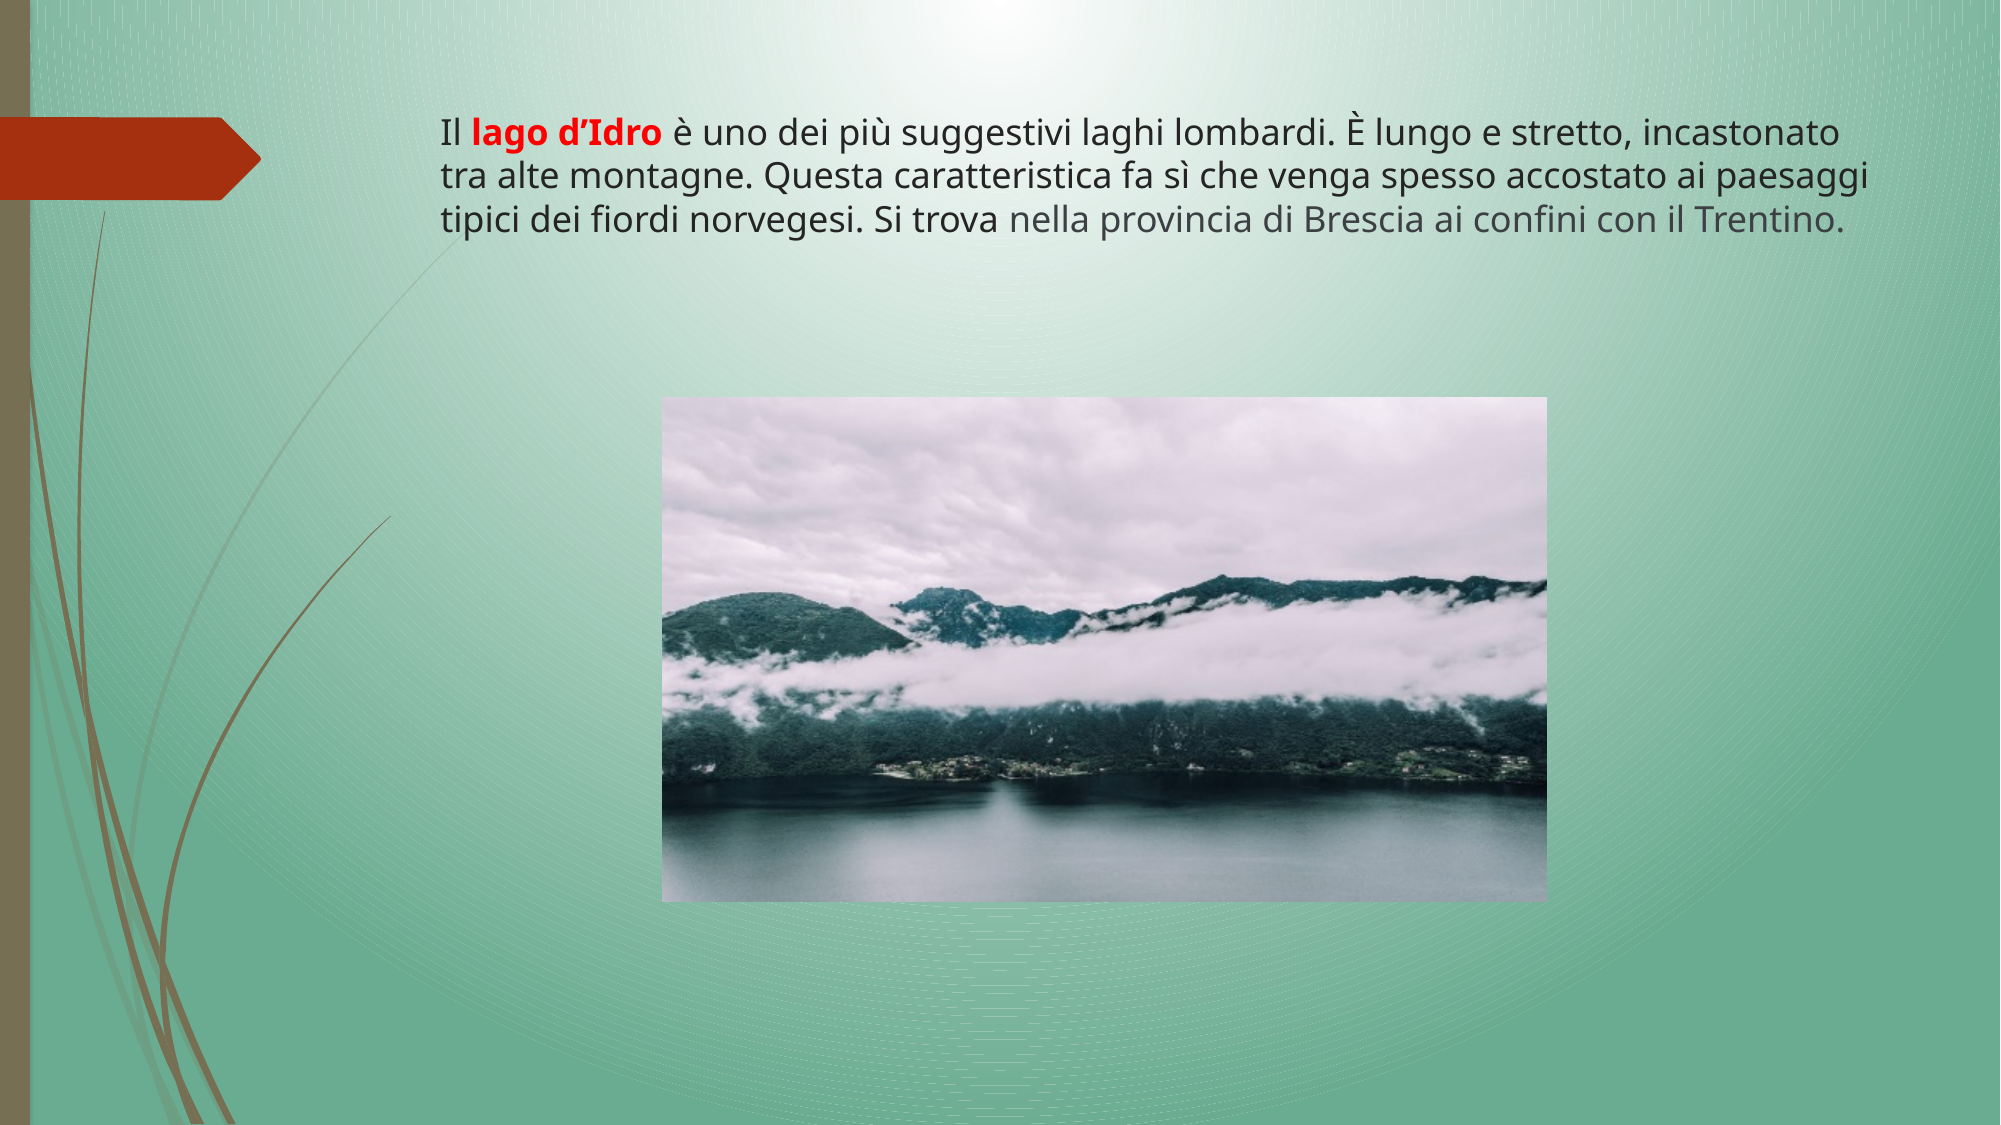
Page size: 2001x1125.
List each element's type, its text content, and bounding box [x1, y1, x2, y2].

title Il lago d’Idro è uno dei più suggestivi laghi lombardi. È lungo e stretto, incastonato tra alte montagne. Questa caratteristica fa sì che venga spesso accostato ai paesaggi tipici dei fiordi norvegesi. Si trova nella provincia di Brescia ai confini con il Trentino. [425, 102, 1888, 313]
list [662, 397, 1547, 903]
